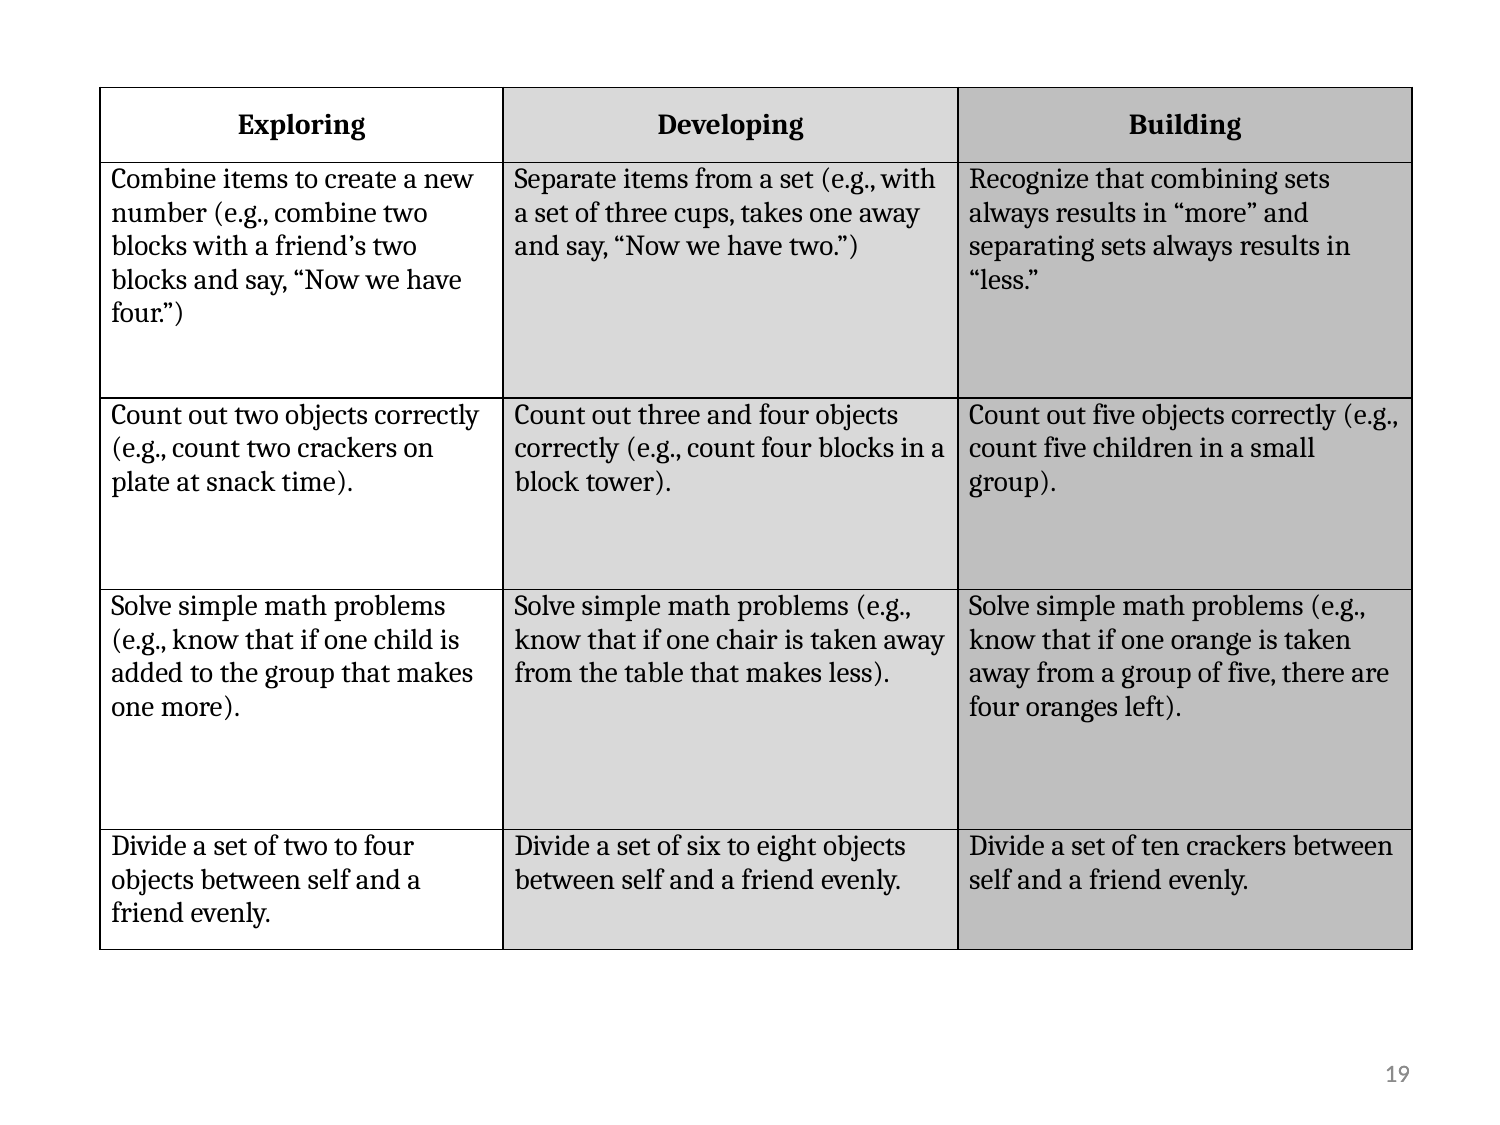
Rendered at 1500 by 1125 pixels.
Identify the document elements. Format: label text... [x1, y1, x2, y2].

table_cell Solve simple math problems (e.g., know that if one chair is taken away from the table that makes less). [504, 590, 957, 829]
table_cell Combine items to create a new number (e.g., combine two blocks with a friend’s two blocks and say, “Now we have four.”) [101, 163, 502, 397]
table_cell Count out five objects correctly (e.g., count five children in a small group). [959, 399, 1411, 589]
table_cell Divide a set of six to eight objects between self and a friend evenly. [504, 830, 957, 949]
table_cell Recognize that combining sets always results in “more” and separating sets always results in “less.” [959, 163, 1411, 397]
table_cell Solve simple math problems (e.g., know that if one orange is taken away from a group of five, there are four oranges left). [959, 590, 1411, 829]
table_cell Count out three and four objects correctly (e.g., count four blocks in a block tower). [504, 399, 957, 589]
table_cell Divide a set of two to four objects between self and a friend evenly. [101, 830, 502, 949]
table_header Building [959, 88, 1411, 162]
table_cell Separate items from a set (e.g., with a set of three cups, takes one away and say, “Now we have two.”) [504, 163, 957, 397]
table_cell Count out two objects correctly (e.g., count two crackers on plate at snack time). [101, 399, 502, 589]
table_cell Solve simple math problems (e.g., know that if one child is added to the group that makes one more). [101, 590, 502, 829]
text_box 19 [1074, 1042, 1425, 1103]
table_header Exploring [101, 88, 502, 162]
table_header Developing [504, 88, 957, 162]
table_cell Divide a set of ten crackers between self and a friend evenly. [959, 830, 1411, 949]
